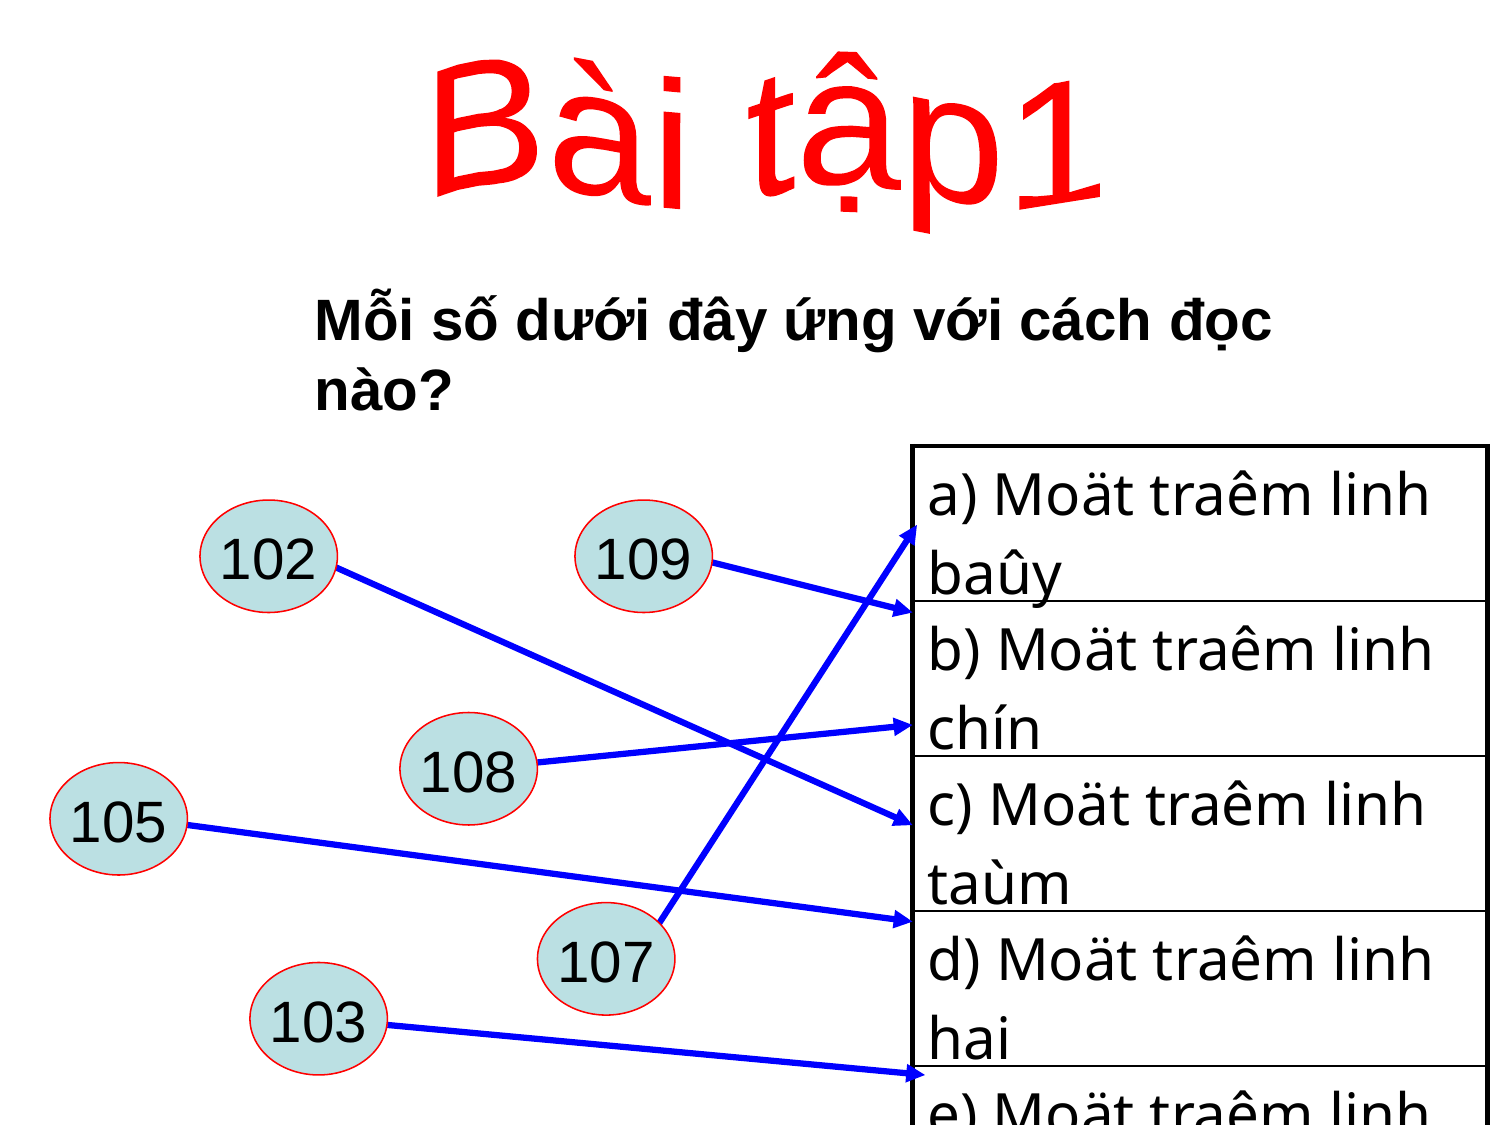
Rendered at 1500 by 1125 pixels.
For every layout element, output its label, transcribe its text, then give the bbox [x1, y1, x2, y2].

text_box 109 [574, 500, 713, 613]
text_box 103 [249, 962, 388, 1075]
text_box Mỗi số dưới đây ứng với cách đọc nào? [299, 274, 1363, 430]
text_box [681, 890, 913, 927]
text_box [868, 601, 913, 616]
table_header a) Moät traêm linh baûy [915, 448, 1485, 600]
table_cell c) Moät traêm linh taùm [915, 757, 1485, 910]
text_box [387, 1024, 925, 1081]
text_box [780, 720, 913, 739]
text_box 102 [199, 500, 338, 613]
text_box 105 [49, 762, 188, 876]
table_cell b) Moät traêm linh chín [915, 602, 1485, 755]
text_box [659, 525, 917, 923]
text_box 108 [399, 712, 538, 826]
text_box [766, 759, 913, 826]
table_cell e) Moät traêm linh naêm [915, 1067, 1485, 1125]
table_cell d) Moät traêm linh hai [915, 912, 1485, 1065]
text_box 107 [537, 902, 675, 1016]
